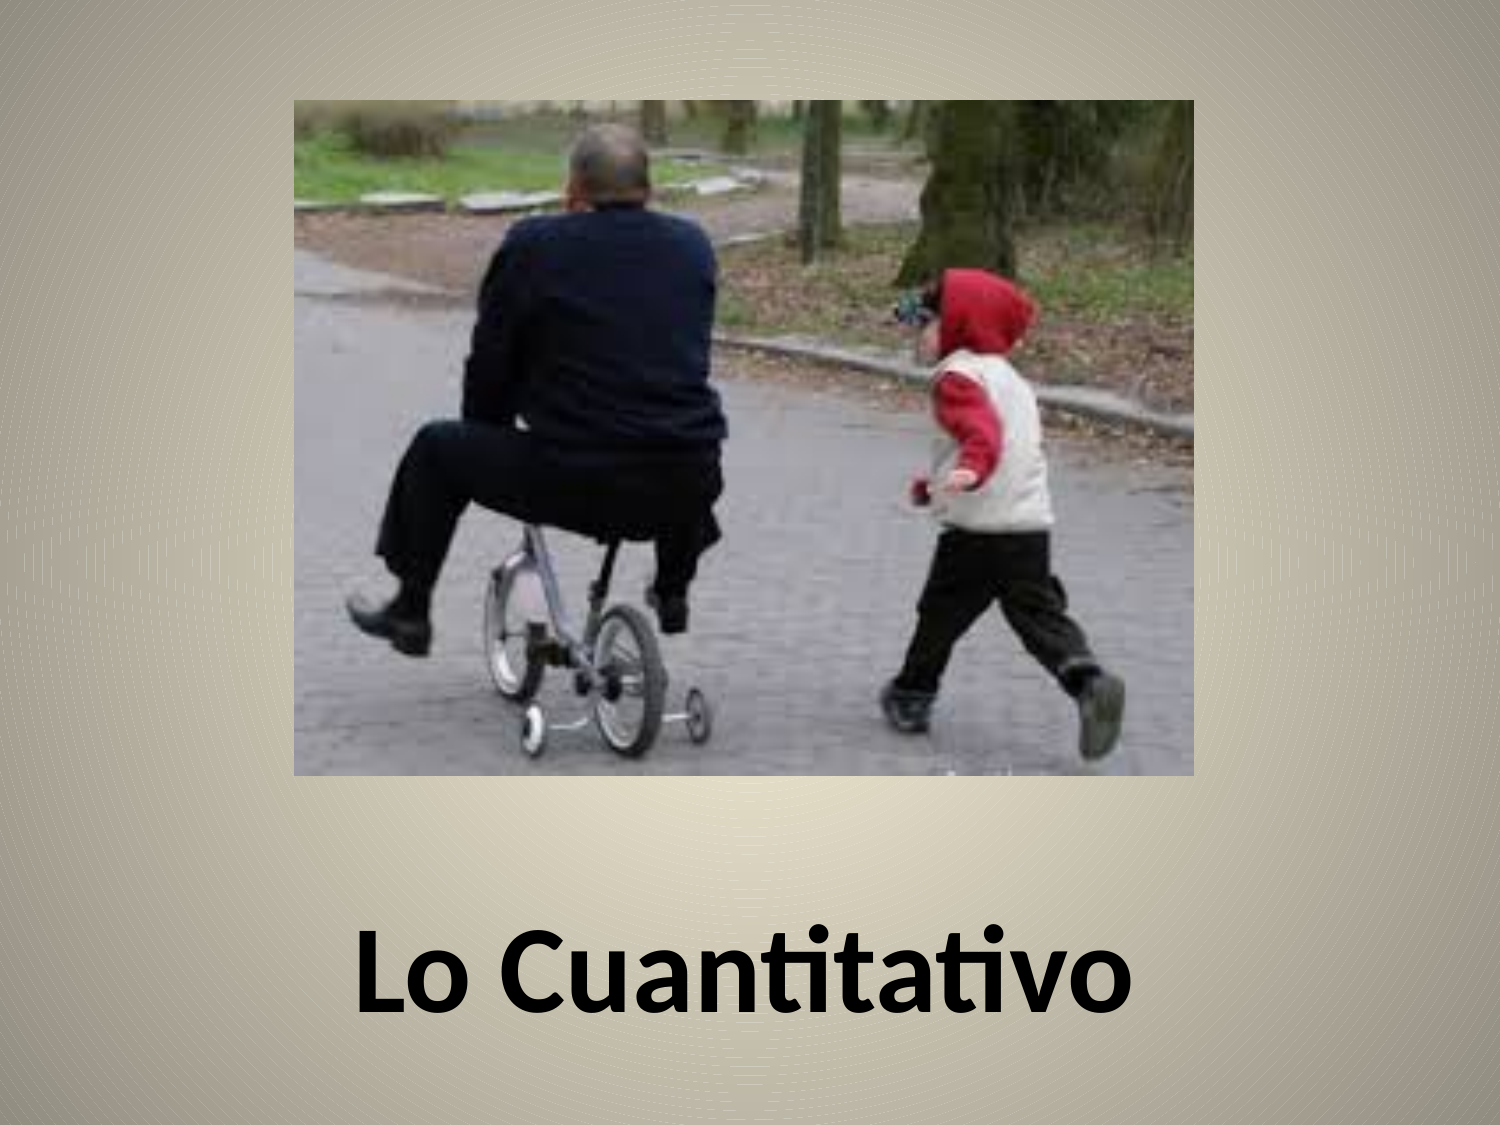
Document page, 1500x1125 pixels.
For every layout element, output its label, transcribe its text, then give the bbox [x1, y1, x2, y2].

picture [293, 100, 1195, 776]
list Lo Cuantitativo [294, 880, 1194, 1013]
